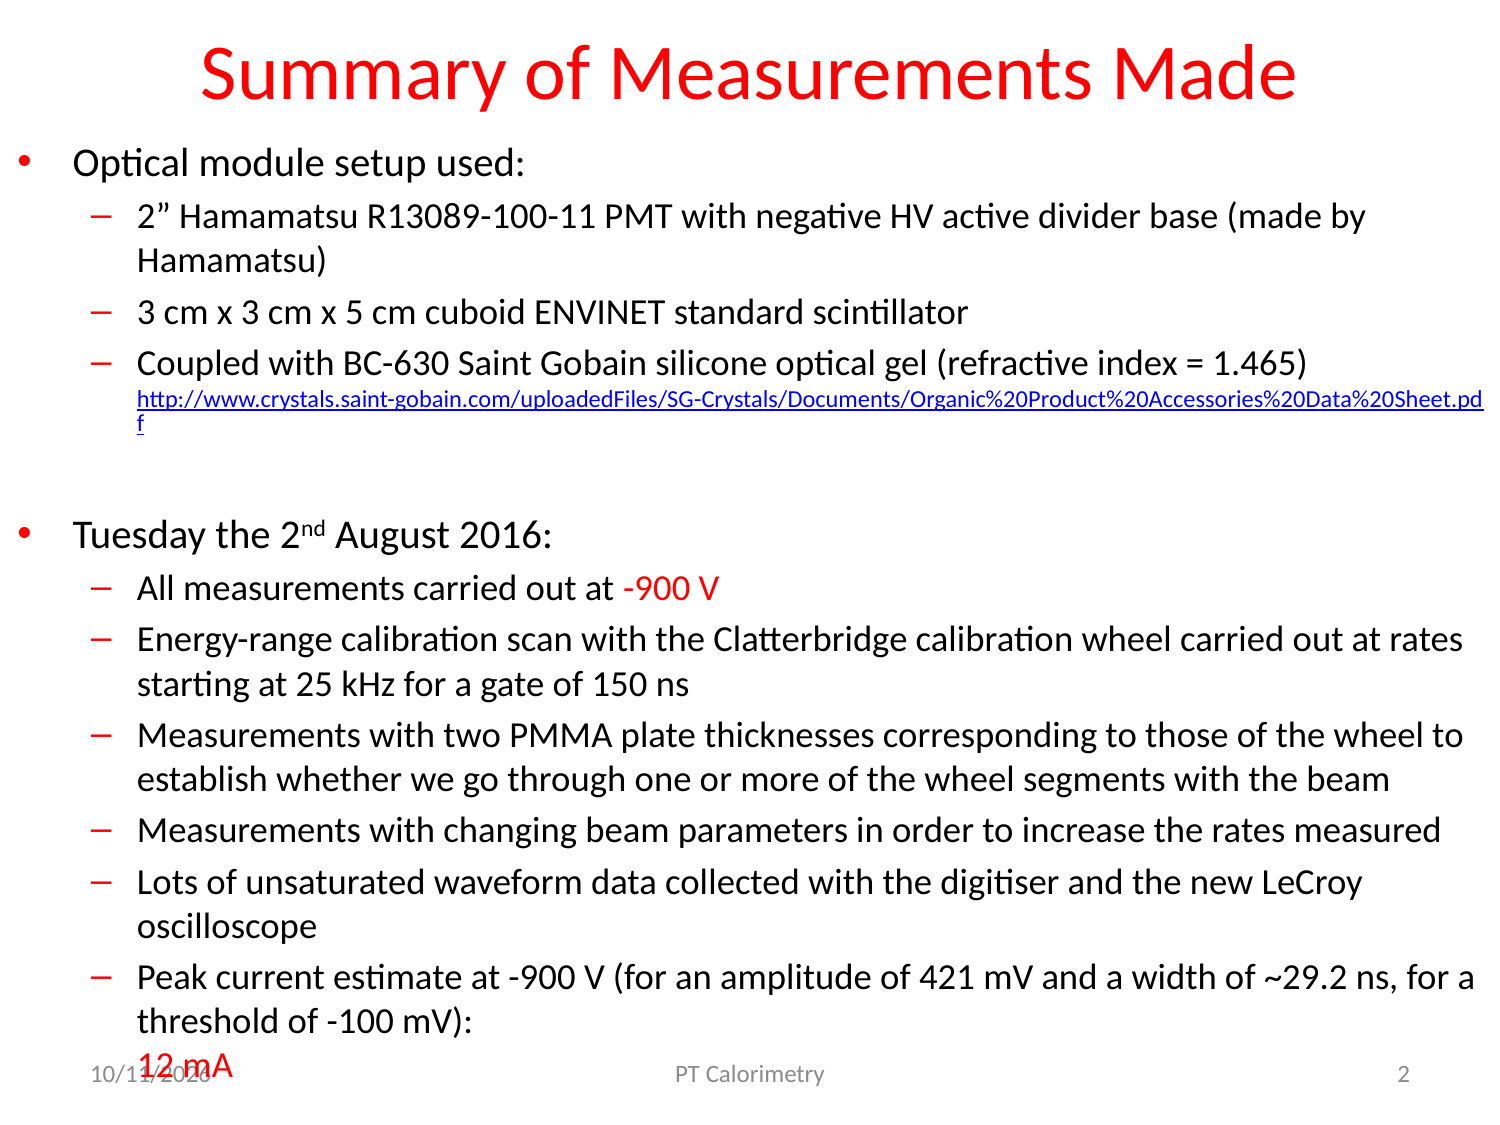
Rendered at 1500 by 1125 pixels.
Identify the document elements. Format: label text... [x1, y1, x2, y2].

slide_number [75, 1070, 425, 1103]
footer PT Calorimetry [512, 1070, 988, 1103]
list Optical module setup used: 2” Hamamatsu R13089-100-11 PMT with negative HV active divider base (made by Hamamatsu) 3 cm x 3 cm x 5 cm cuboid ENVINET standard scintillator Coupled with BC-630 Saint Gobain silicone optical gel (refractive index = 1.465) http://www.crystals.saint-gobain.com/uploadedFiles/SG-Crystals/Documents/Organic%20Product%20Accessories%20Data%20Sheet.pdf Tuesday the 2nd August 2016: All measurements carried out at -900 V Energy-range calibration scan with the Clatterbridge calibration wheel carried out at rates starting at 25 kHz for a gate of 150 ns Measurements with two PMMA plate thicknesses corresponding to those of the wheel to establish whether we go through one or more of the wheel segments with the beam Measurements with changing beam parameters in order to increase the rates measured Lots of unsaturated waveform data collected with the digitiser and the new LeCroy oscilloscope Peak current estimate at -900 V (for an amplitude of 421 mV and a width of ~29.2 ns, for a threshold of -100 mV): 12 mA [2, 128, 1500, 1070]
text_box Summary of Measurements Made [0, 0, 1500, 162]
slide_number 2 [1074, 1070, 1425, 1103]
